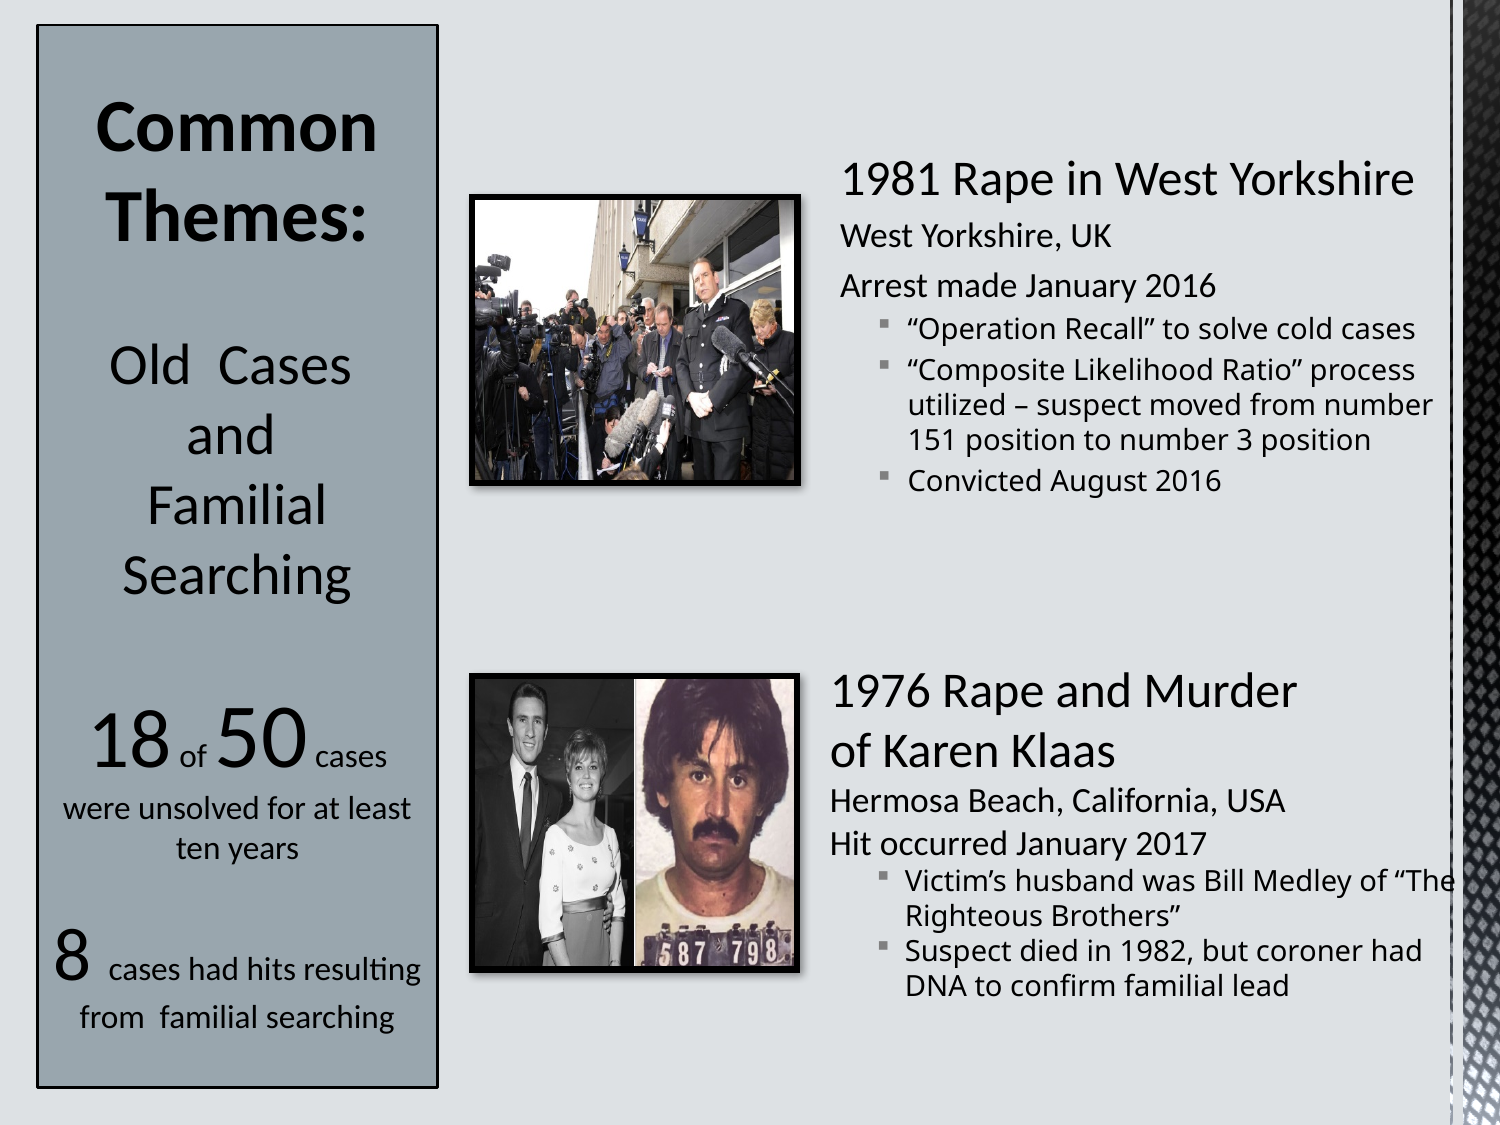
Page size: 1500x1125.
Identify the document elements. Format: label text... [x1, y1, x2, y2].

picture [1447, 0, 1500, 1125]
list 1981 Rape in West Yorkshire West Yorkshire, UK Arrest made January 2016 “Operation Recall” to solve cold cases “Composite Likelihood Ratio” process utilized – suspect moved from number 151 position to number 3 position Convicted August 2016 [825, 0, 1463, 643]
picture [474, 199, 795, 480]
picture [474, 678, 795, 967]
title Common Themes: Old Cases and Familial Searching 18 of 50 cases were unsolved for at least ten years 8 cases had hits resulting from familial searching [36, 24, 439, 1089]
text_box 1976 Rape and Murder of Karen Klaas Hermosa Beach, California, USA Hit occurred January 2017 Victim’s husband was Bill Medley of “The Righteous Brothers” Suspect died in 1982, but coroner had DNA to confirm familial lead [815, 649, 1473, 1010]
